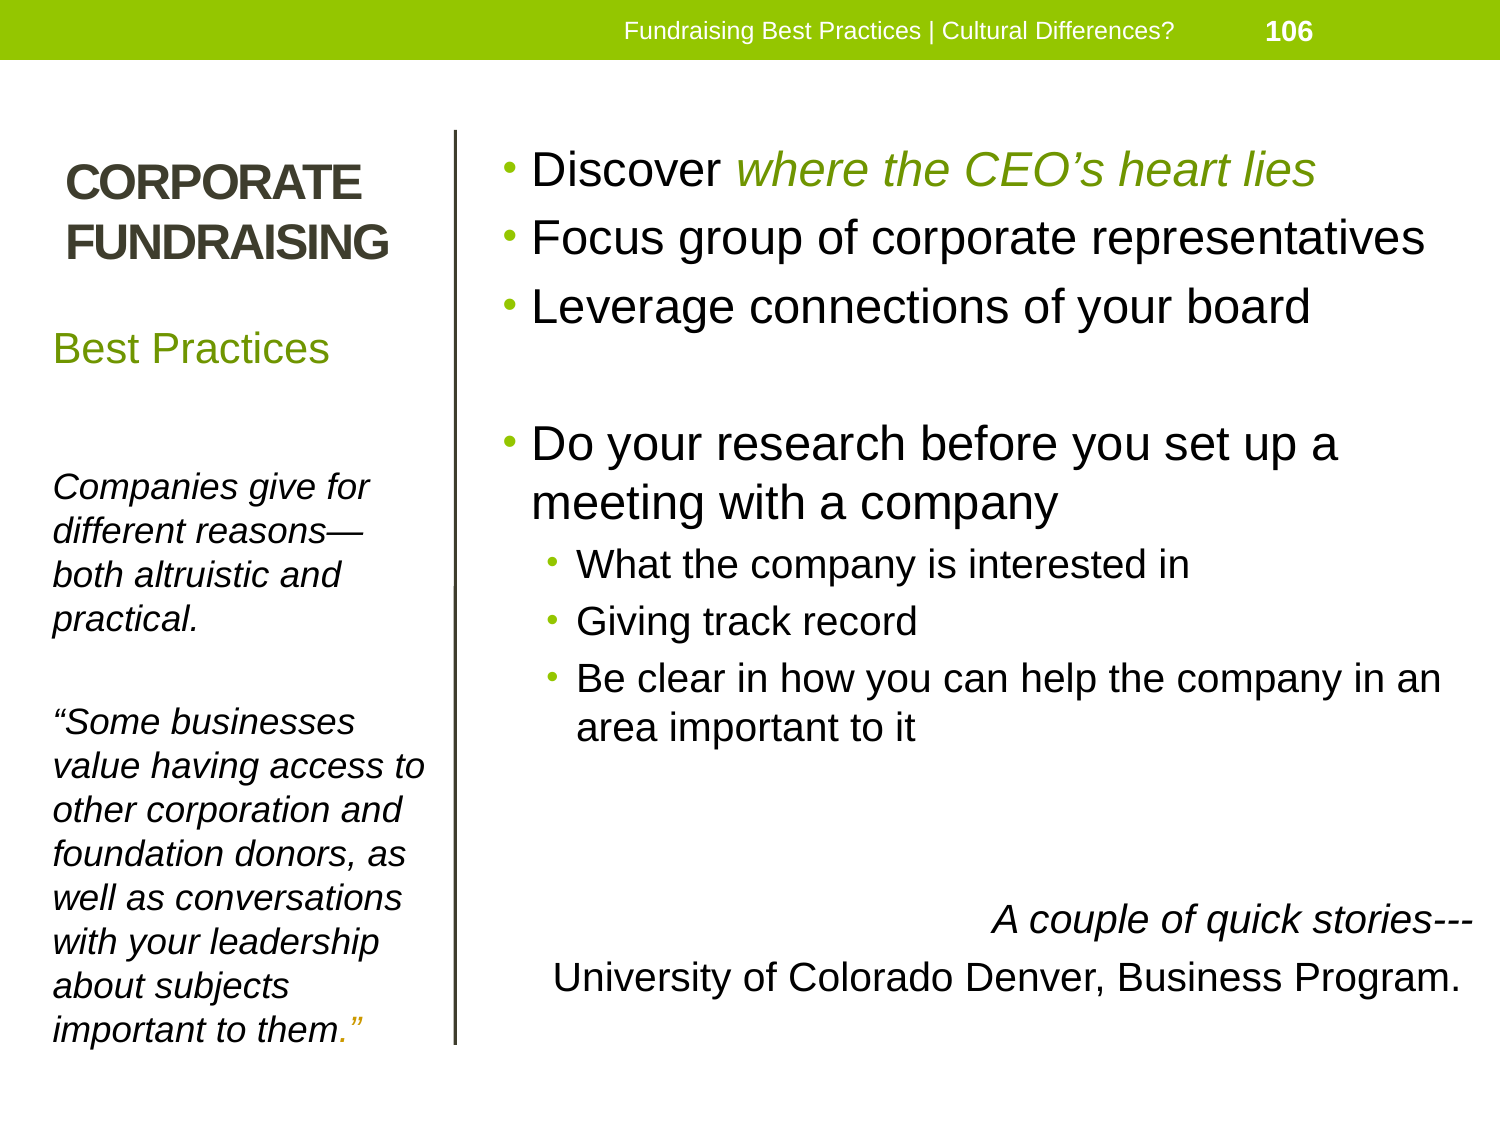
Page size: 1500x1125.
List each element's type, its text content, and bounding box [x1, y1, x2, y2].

list Discover where the CEO’s heart lies Focus group of corporate representatives Leverage connections of your board Do your research before you set up a meeting with a company What the company is interested in Giving track record Be clear in how you can help the company in an area important to it A couple of quick stories--- University of Colorado Denver, Business Program. [487, 129, 1500, 1045]
footer Fundraising Best Practices | Cultural Differences? [562, 3, 1238, 57]
list Best Practices Companies give for different reasons—both altruistic and practical. “Some businesses value having access to other corporation and foundation donors, as well as conversations with your leadership about subjects important to them.” [37, 312, 450, 1075]
slide_number 106 [1250, 3, 1425, 57]
title CORPORATE FUNDRAISING [50, 62, 426, 312]
text_box [49, 612, 544, 1125]
